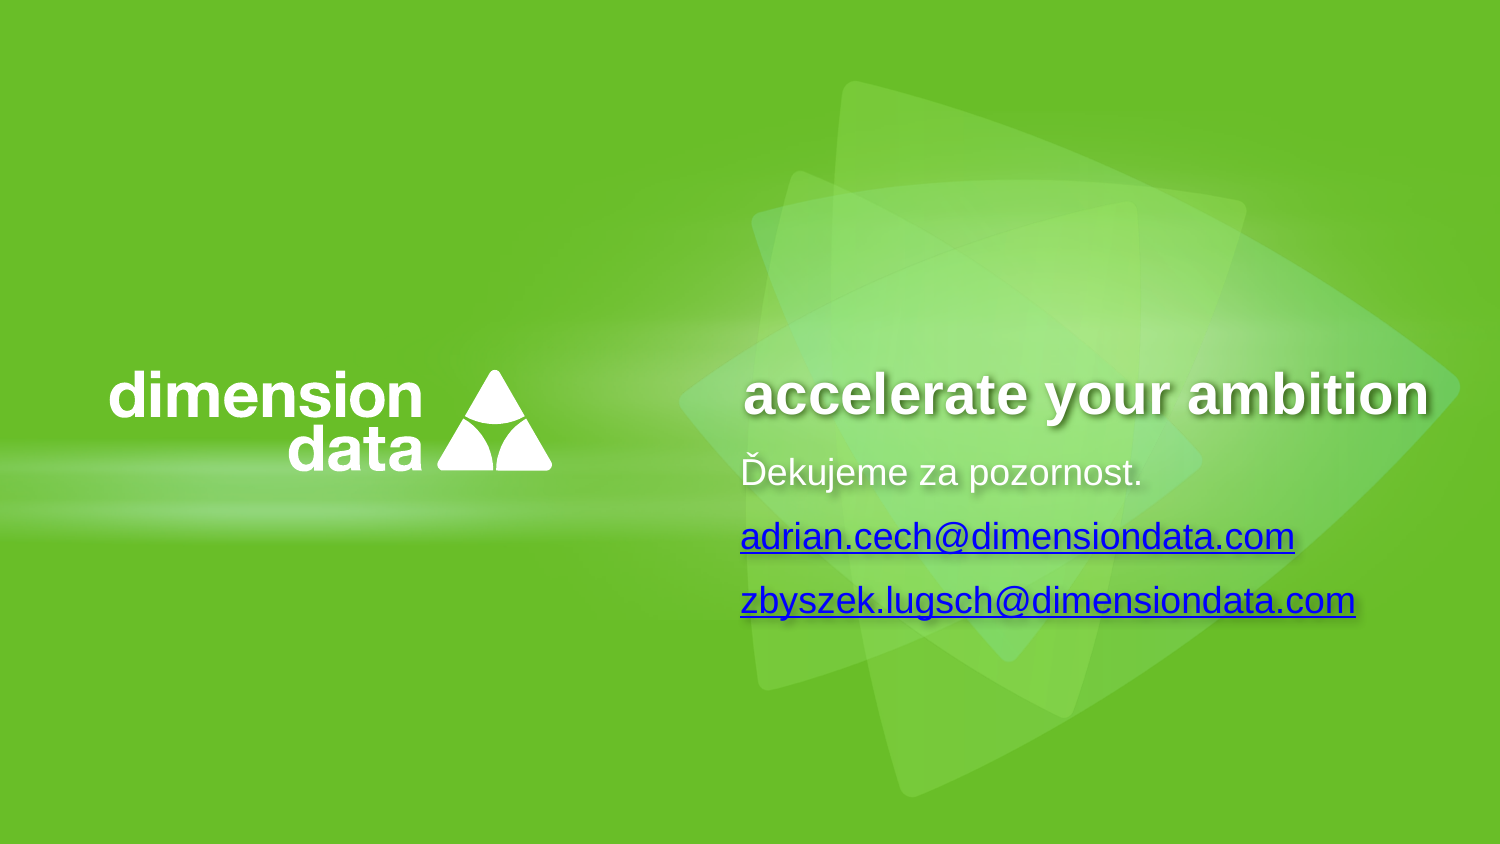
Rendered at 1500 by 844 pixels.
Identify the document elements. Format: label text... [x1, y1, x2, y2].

picture [0, 111, 1500, 706]
list Ďekujeme za pozornost. adrian.cech@dimensiondata.com zbyszek.lugsch@dimensiondata.com [725, 436, 1448, 515]
